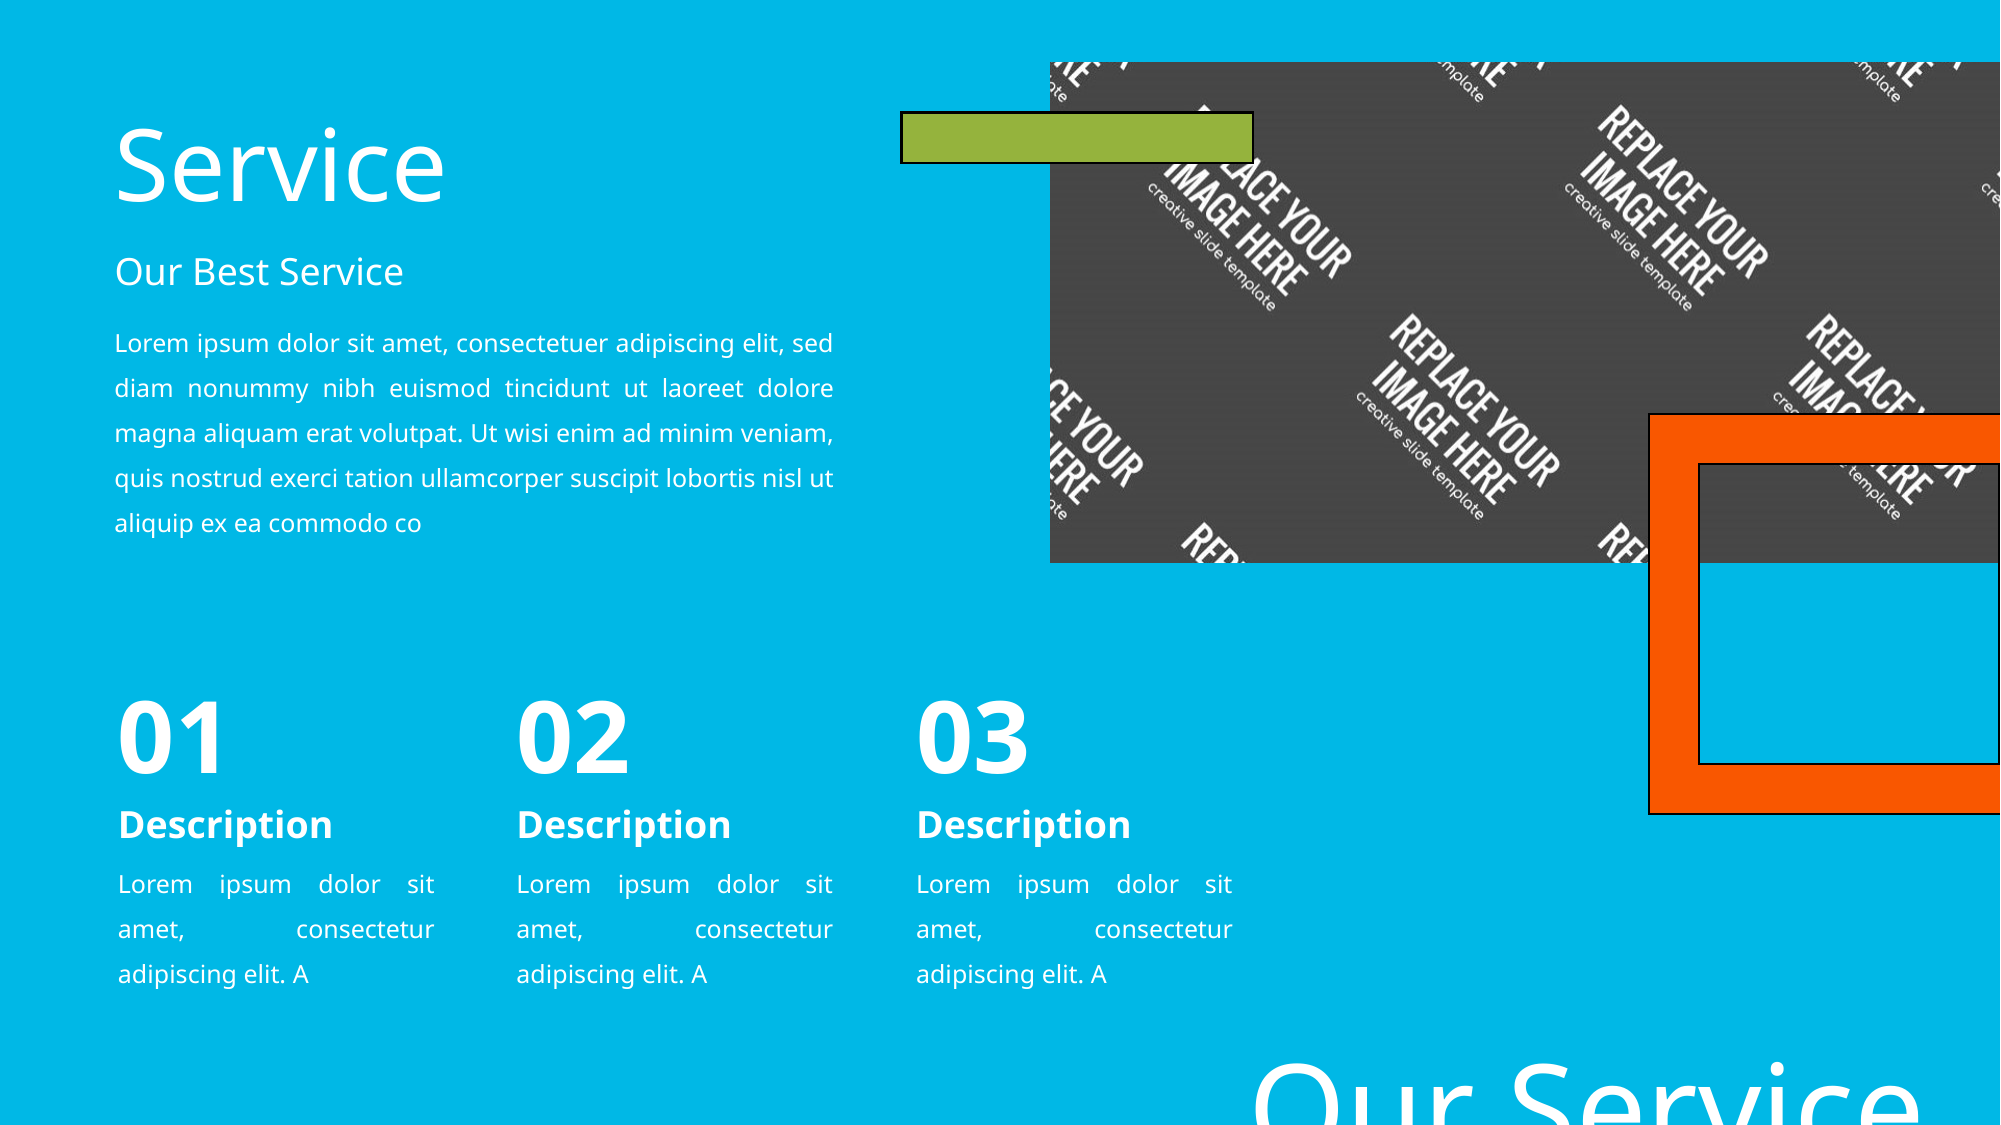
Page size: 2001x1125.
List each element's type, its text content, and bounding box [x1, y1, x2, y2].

text_box 01 [103, 666, 342, 793]
text_box Lorem ipsum dolor sit amet, consectetur adipiscing elit. A [901, 846, 1248, 996]
text_box Description [901, 793, 1197, 854]
text_box Lorem ipsum dolor sit amet, consectetur adipiscing elit. A [103, 846, 450, 996]
text_box Lorem ipsum dolor sit amet, consectetur adipiscing elit. A [501, 846, 849, 996]
picture [1049, 63, 2000, 563]
text_box Our Service [1168, 1021, 2000, 1125]
title Service [99, 66, 1049, 273]
text_box Description [103, 793, 399, 854]
text_box Description [501, 793, 797, 854]
text_box Our Best Service [99, 273, 688, 300]
text_box 03 [901, 666, 1140, 793]
text_box 02 [501, 666, 741, 793]
text_box Lorem ipsum dolor sit amet, consectetuer adipiscing elit, sed diam nonummy nibh euismod tincidunt ut laoreet dolore magna aliquam erat volutpat. Ut wisi enim ad minim veniam, quis nostrud exerci tation ullamcorper suscipit lobortis nisl ut aliquip ex ea commodo co [99, 305, 850, 545]
text_box [1648, 563, 2000, 815]
text_box [900, 111, 1049, 164]
